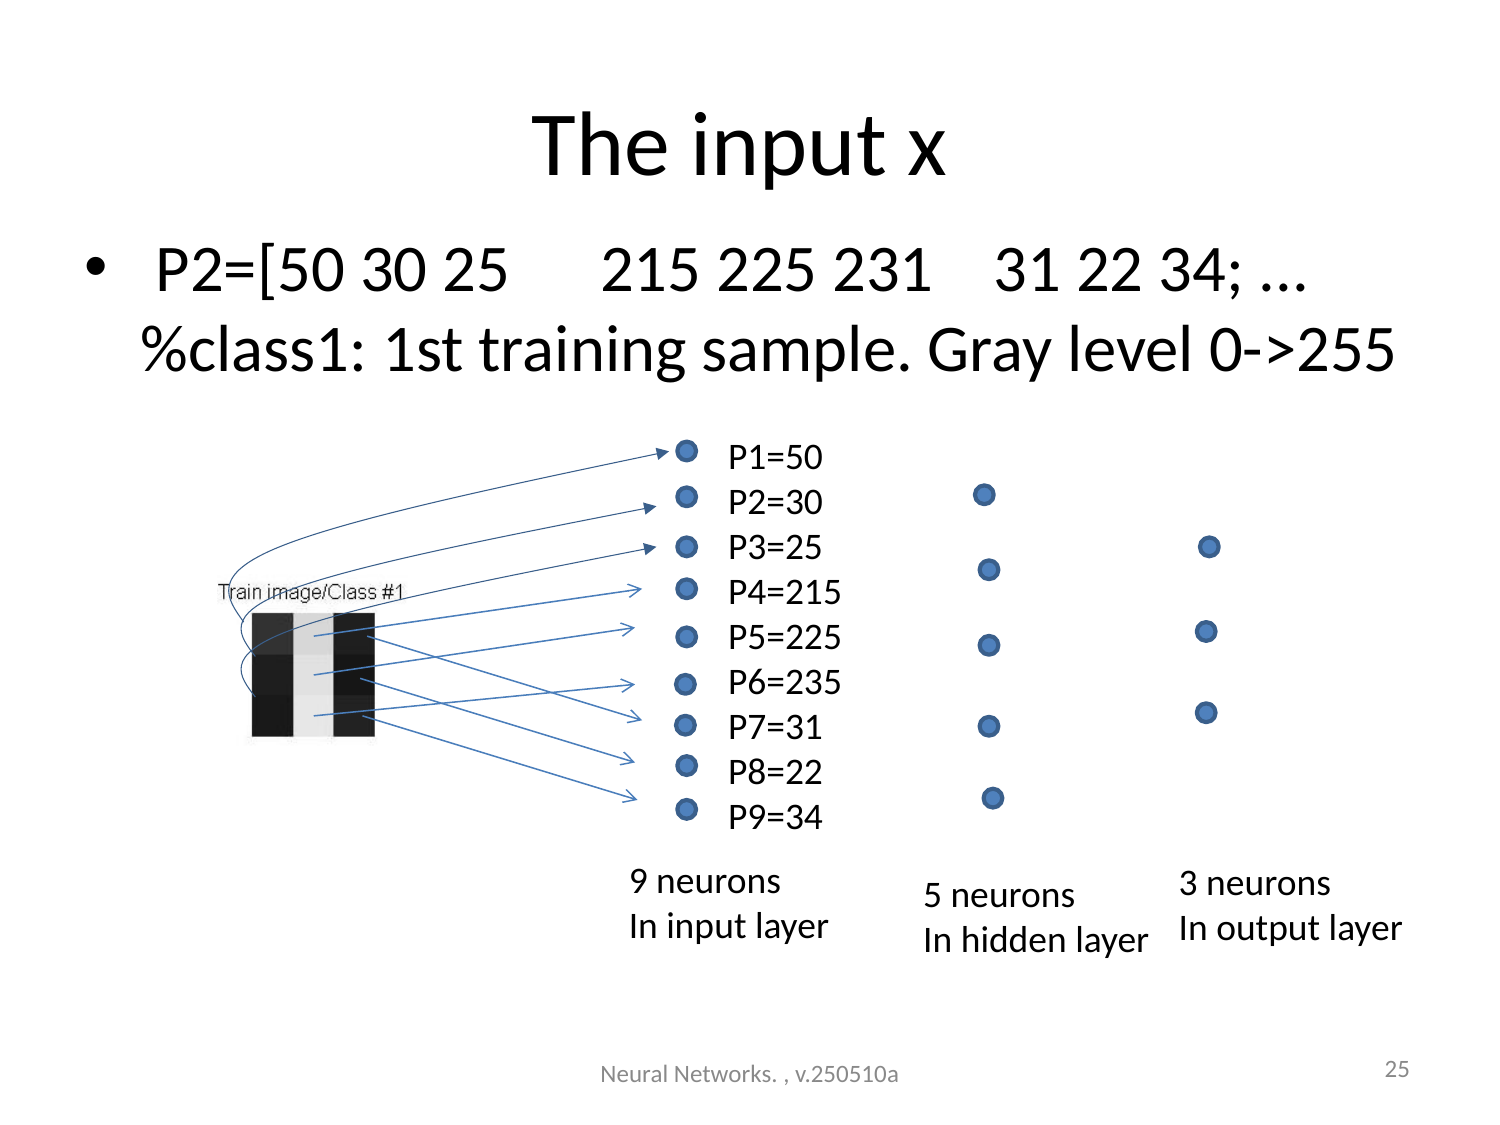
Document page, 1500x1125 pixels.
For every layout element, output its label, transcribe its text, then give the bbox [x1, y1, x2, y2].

text_box [1194, 701, 1218, 725]
slide_number 25 [1074, 1037, 1425, 1098]
text_box [675, 577, 699, 601]
text_box [675, 535, 699, 559]
text_box [972, 483, 996, 507]
text_box [1197, 535, 1221, 559]
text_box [359, 725, 636, 763]
text_box P1=50 P2=30 P3=25 P4=215 P5=225 P6=235 P7=31 P8=22 P9=34 [713, 424, 858, 845]
text_box [1194, 620, 1218, 643]
text_box [675, 485, 699, 509]
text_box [313, 588, 643, 637]
text_box 3 neurons In output layer [1163, 850, 1418, 956]
text_box [233, 447, 670, 573]
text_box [313, 627, 636, 676]
text_box [981, 786, 1005, 810]
text_box [977, 714, 1001, 738]
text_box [637, 645, 643, 721]
text_box [675, 625, 699, 649]
text_box [446, 543, 657, 587]
text_box [675, 754, 699, 778]
text_box [673, 713, 697, 737]
picture [217, 574, 411, 757]
text_box [336, 502, 657, 587]
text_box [313, 684, 636, 717]
text_box [675, 439, 699, 463]
title The input x [75, 45, 1425, 233]
text_box [977, 633, 1001, 657]
text_box [675, 797, 699, 821]
text_box 5 neurons In hidden layer [908, 862, 1165, 968]
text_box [366, 638, 643, 684]
footer Neural Networks. , v.250510a [512, 1042, 988, 1103]
text_box [673, 672, 697, 696]
list P2=[50 30 25 215 225 231 31 22 34; ... %class1: 1st training sample. Gray level 0->255 [69, 217, 1420, 960]
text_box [362, 769, 638, 801]
text_box 9 neurons In input layer [613, 848, 845, 954]
text_box [977, 558, 1001, 582]
